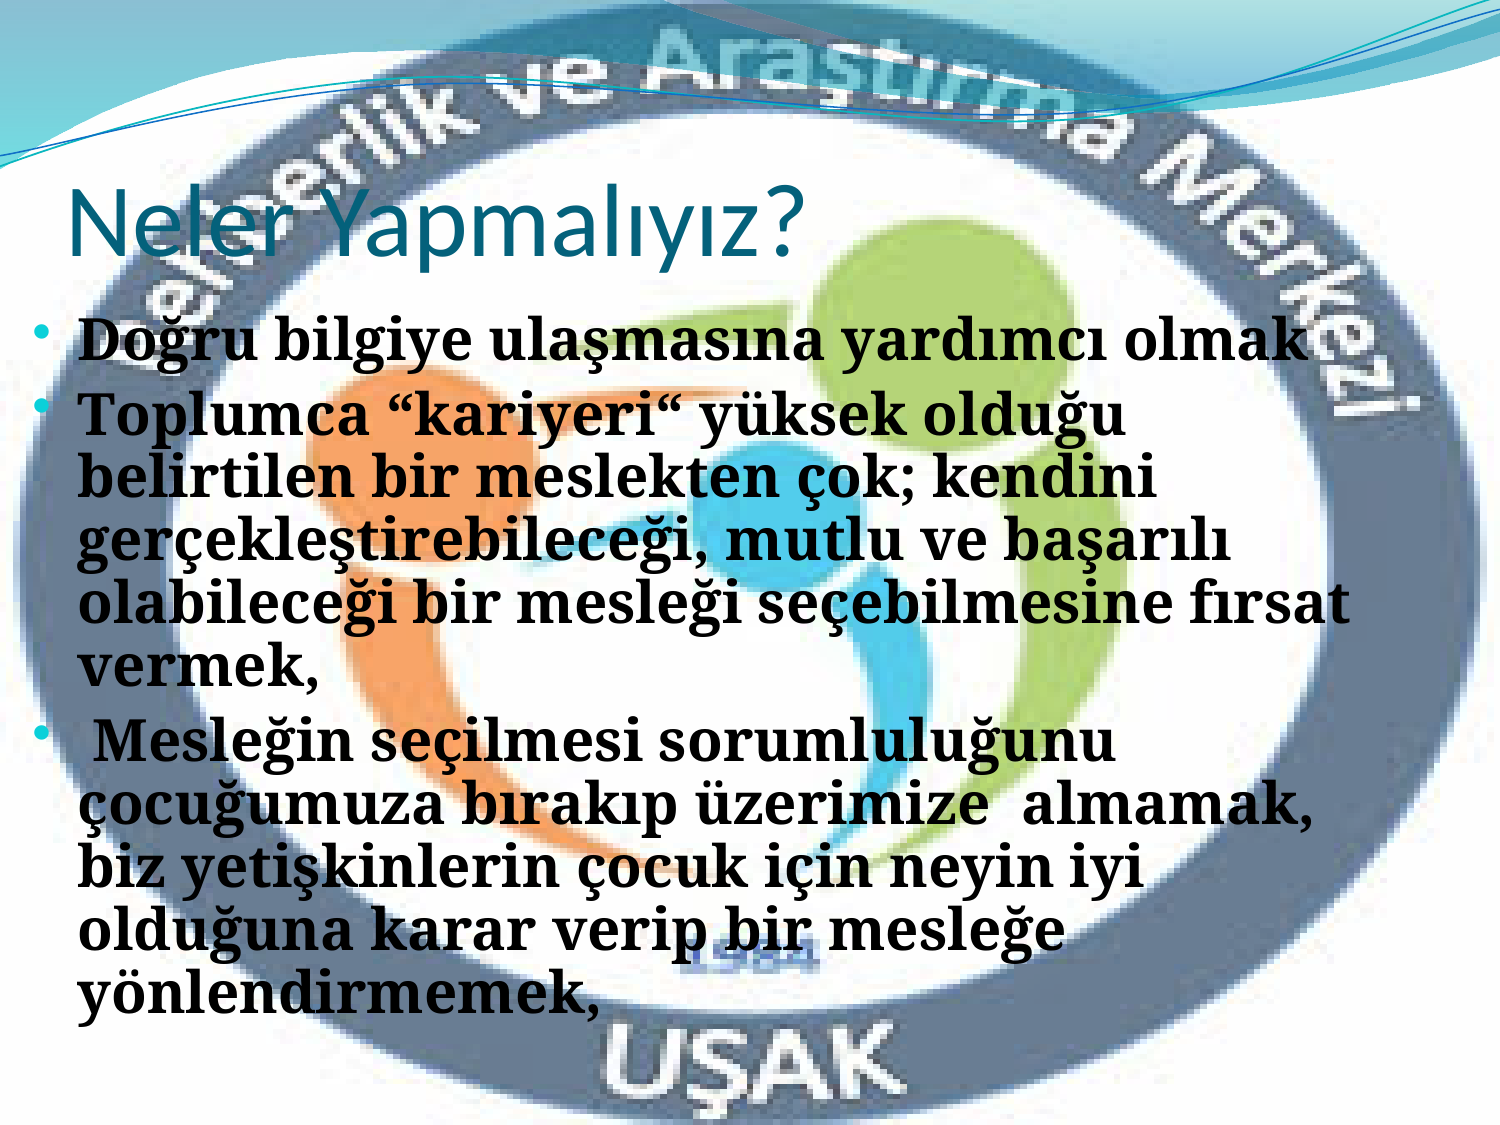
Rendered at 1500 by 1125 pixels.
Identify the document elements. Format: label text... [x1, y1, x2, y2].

list Doğru bilgiye ulaşmasına yardımcı olmak Toplumca “kariyeri“ yüksek olduğu belirtilen bir meslekten çok; kendini gerçekleştirebileceği, mutlu ve başarılı olabileceği bir mesleği seçebilmesine fırsat vermek, Mesleğin seçilmesi sorumluluğunu çocuğumuza bırakıp üzerimize almamak, biz yetişkinlerin çocuk için neyin iyi olduğuna karar verip bir mesleğe yönlendirmemek, [17, 302, 1368, 1125]
title Neler Yapmalıyız? [64, 90, 1415, 278]
